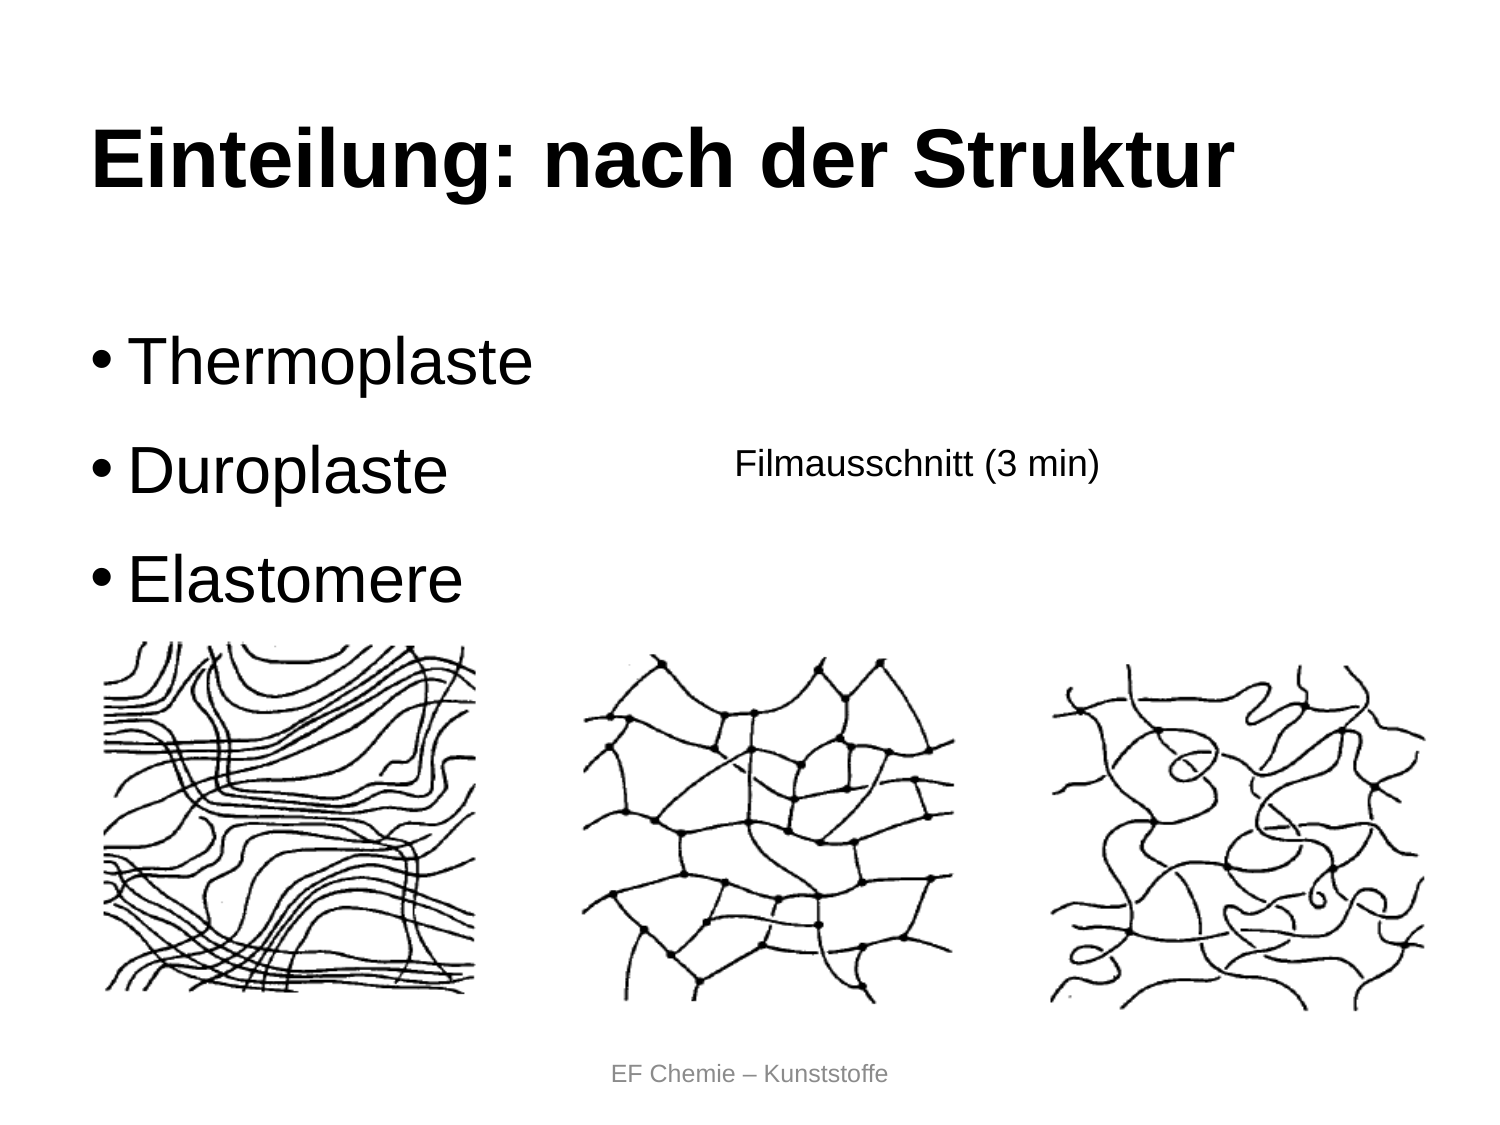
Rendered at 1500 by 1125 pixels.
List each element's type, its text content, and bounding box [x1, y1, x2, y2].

title Einteilung: nach der Struktur [75, 29, 1425, 291]
list Thermoplaste Duroplaste Elastomere [75, 302, 1425, 1005]
text_box Filmausschnitt (3 min) [719, 431, 1116, 492]
picture [83, 609, 1447, 1024]
footer EF Chemie – Kunststoffe [496, 1042, 1004, 1103]
